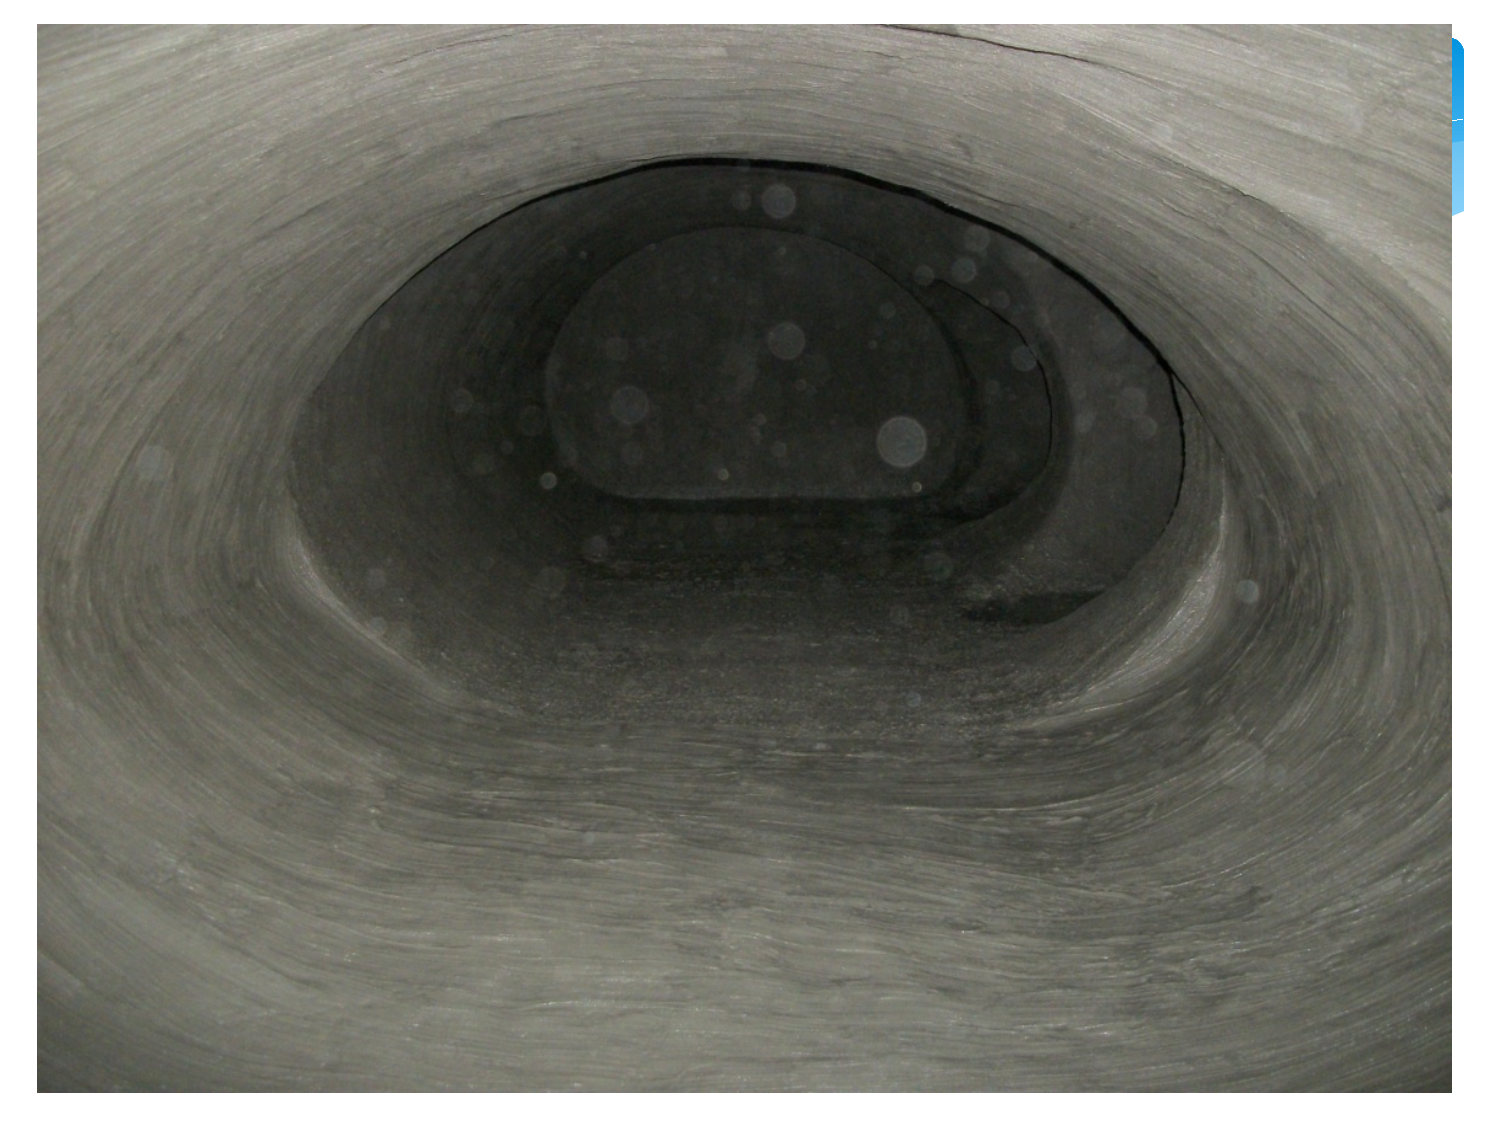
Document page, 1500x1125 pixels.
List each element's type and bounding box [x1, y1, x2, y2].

picture [37, 24, 1452, 1093]
